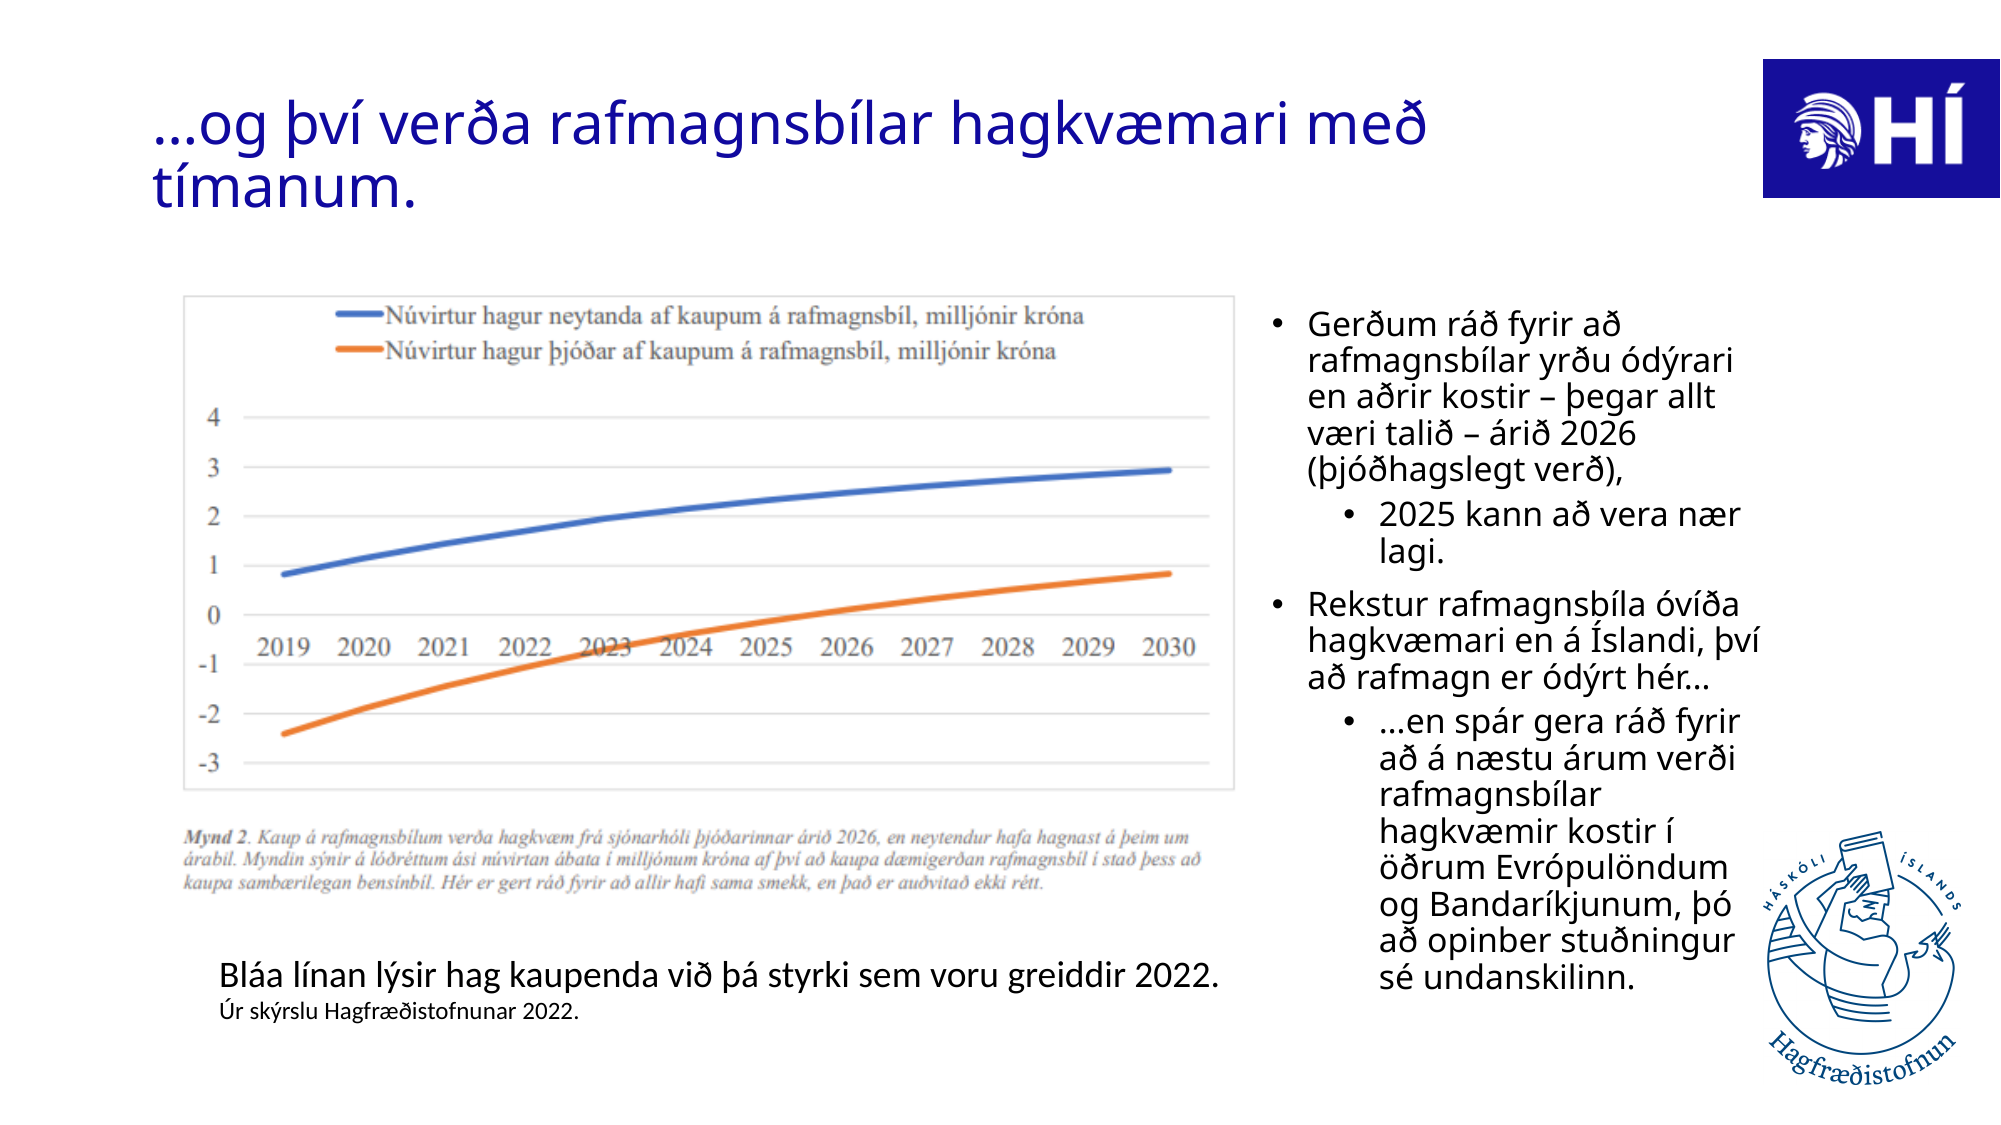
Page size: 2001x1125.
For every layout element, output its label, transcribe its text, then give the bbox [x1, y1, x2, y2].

list Gerðum ráð fyrir að rafmagnsbílar yrðu ódýrari en aðrir kostir – þegar allt væri talið – árið 2026 (þjóðhagslegt verð), 2025 kann að vera nær lagi. Rekstur rafmagnsbíla óvíða hagkvæmari en á Íslandi, því að rafmagn er ódýrt hér… …en spár gera ráð fyrir að á næstu árum verði rafmagnsbílar hagkvæmir kostir í öðrum Evrópulöndum og Bandaríkjunum, þó að opinber stuðningur sé undanskilinn. [1256, 299, 1780, 1014]
text_box Bláa línan lýsir hag kaupenda við þá styrki sem voru greiddir 2022. Úr skýrslu Hagfræðistofnunar 2022. [204, 942, 1241, 1032]
picture [1763, 831, 1961, 1085]
title …og því verða rafmagnsbílar hagkvæmari með tímanum. [137, 111, 1712, 229]
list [149, 279, 1257, 921]
picture [1763, 59, 2000, 198]
